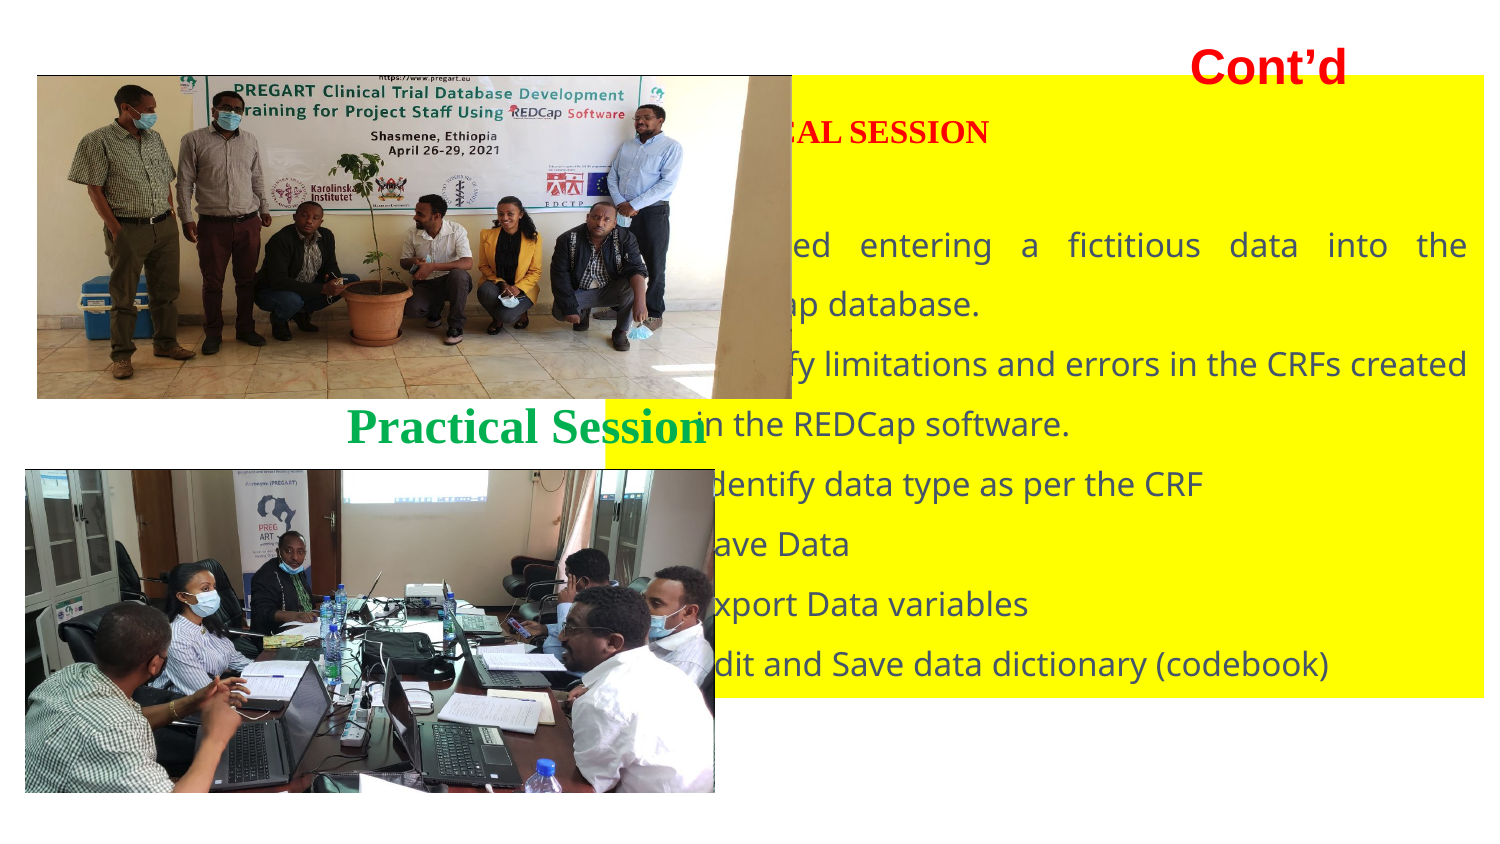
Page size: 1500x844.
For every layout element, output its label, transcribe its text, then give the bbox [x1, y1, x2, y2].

picture [25, 469, 715, 793]
text_box Cont’d [1174, 26, 1458, 102]
text_box PRACTICAL SESSION Included entering a fictitious data into the REDCap database. Identify limitations and errors in the CRFs created in the REDCap software. Identify data type as per the CRF Save Data Export Data variables Edit and Save data dictionary (codebook) [605, 75, 1484, 698]
picture [37, 75, 792, 399]
text_box Practical Session [332, 399, 742, 462]
